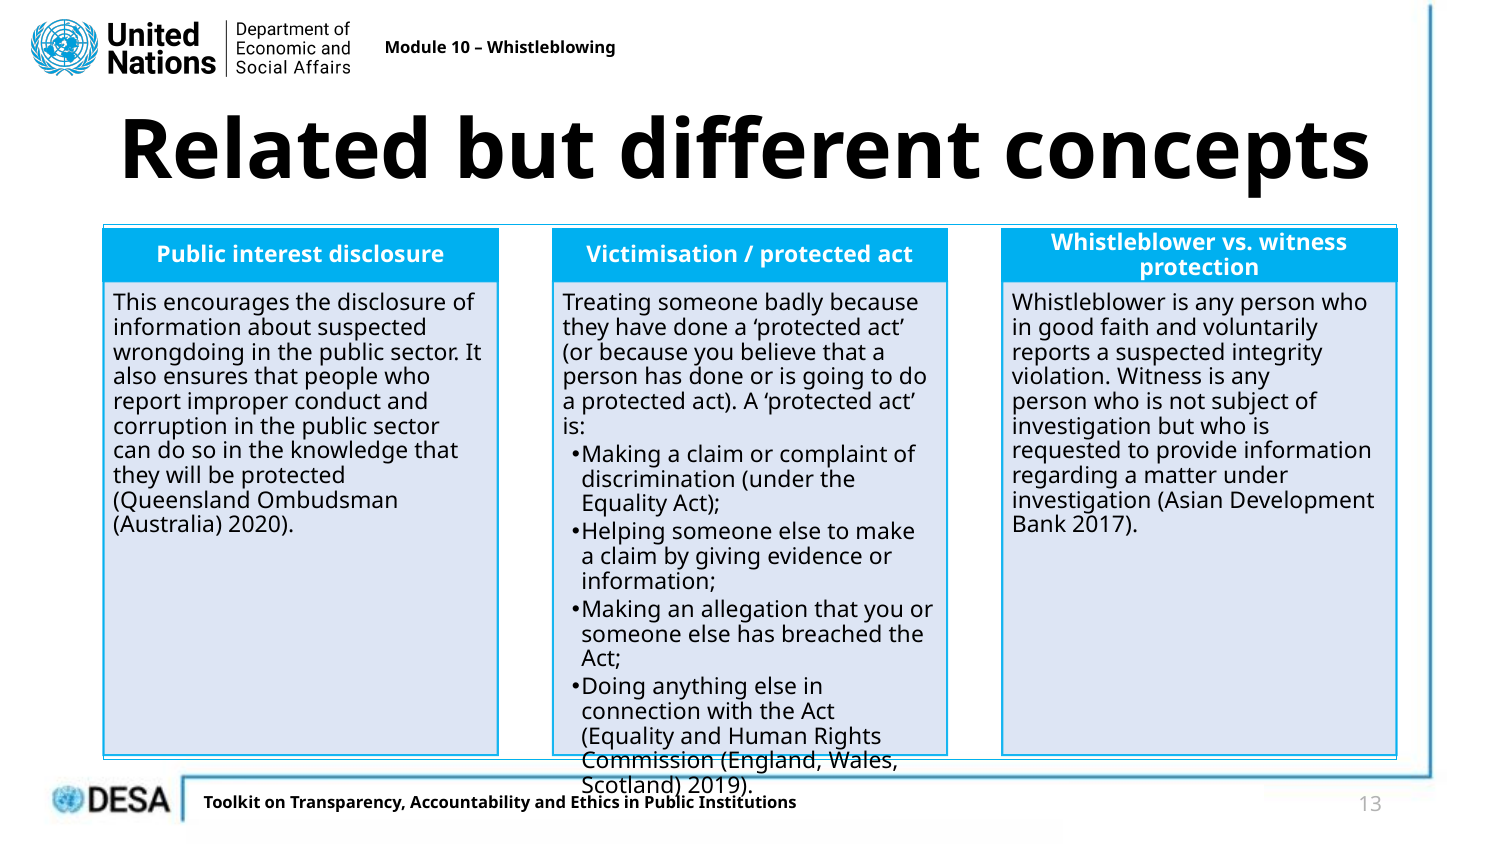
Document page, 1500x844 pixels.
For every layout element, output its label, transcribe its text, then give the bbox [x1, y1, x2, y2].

text_box Victimisation / protected act [552, 228, 948, 280]
text_box [103, 224, 1397, 760]
text_box Whistleblower vs. witness protection [1001, 228, 1398, 280]
text_box Public interest disclosure [102, 228, 499, 280]
text_box Treating someone badly because they have done a ‘protected act’ (or because you believe that a person has done or is going to do a protected act). A ‘protected act’ is: Making a claim or complaint of discrimination (under the Equality Act); Helping someone else to make a claim by giving evidence or information; Making an allegation that you or someone else has breached the Act; Doing anything else in connection with the Act (Equality and Human Rights Commission (England, Wales, Scotland) 2019). [552, 280, 948, 756]
title Related but different concepts [103, 95, 1397, 208]
footer Module 10 – Whistleblowing [369, 14, 1398, 80]
picture [0, 0, 1500, 844]
text_box Whistleblower is any person who in good faith and voluntarily reports a suspected integrity violation. Witness is any person who is not subject of investigation but who is requested to provide information regarding a matter under investigation (Asian Development Bank 2017). [1001, 280, 1398, 756]
slide_number 13 [1059, 782, 1397, 827]
text_box This encourages the disclosure of information about suspected wrongdoing in the public sector. It also ensures that people who report improper conduct and corruption in the public sector can do so in the knowledge that they will be protected (Queensland Ombudsman (Australia) 2020). [102, 280, 499, 756]
